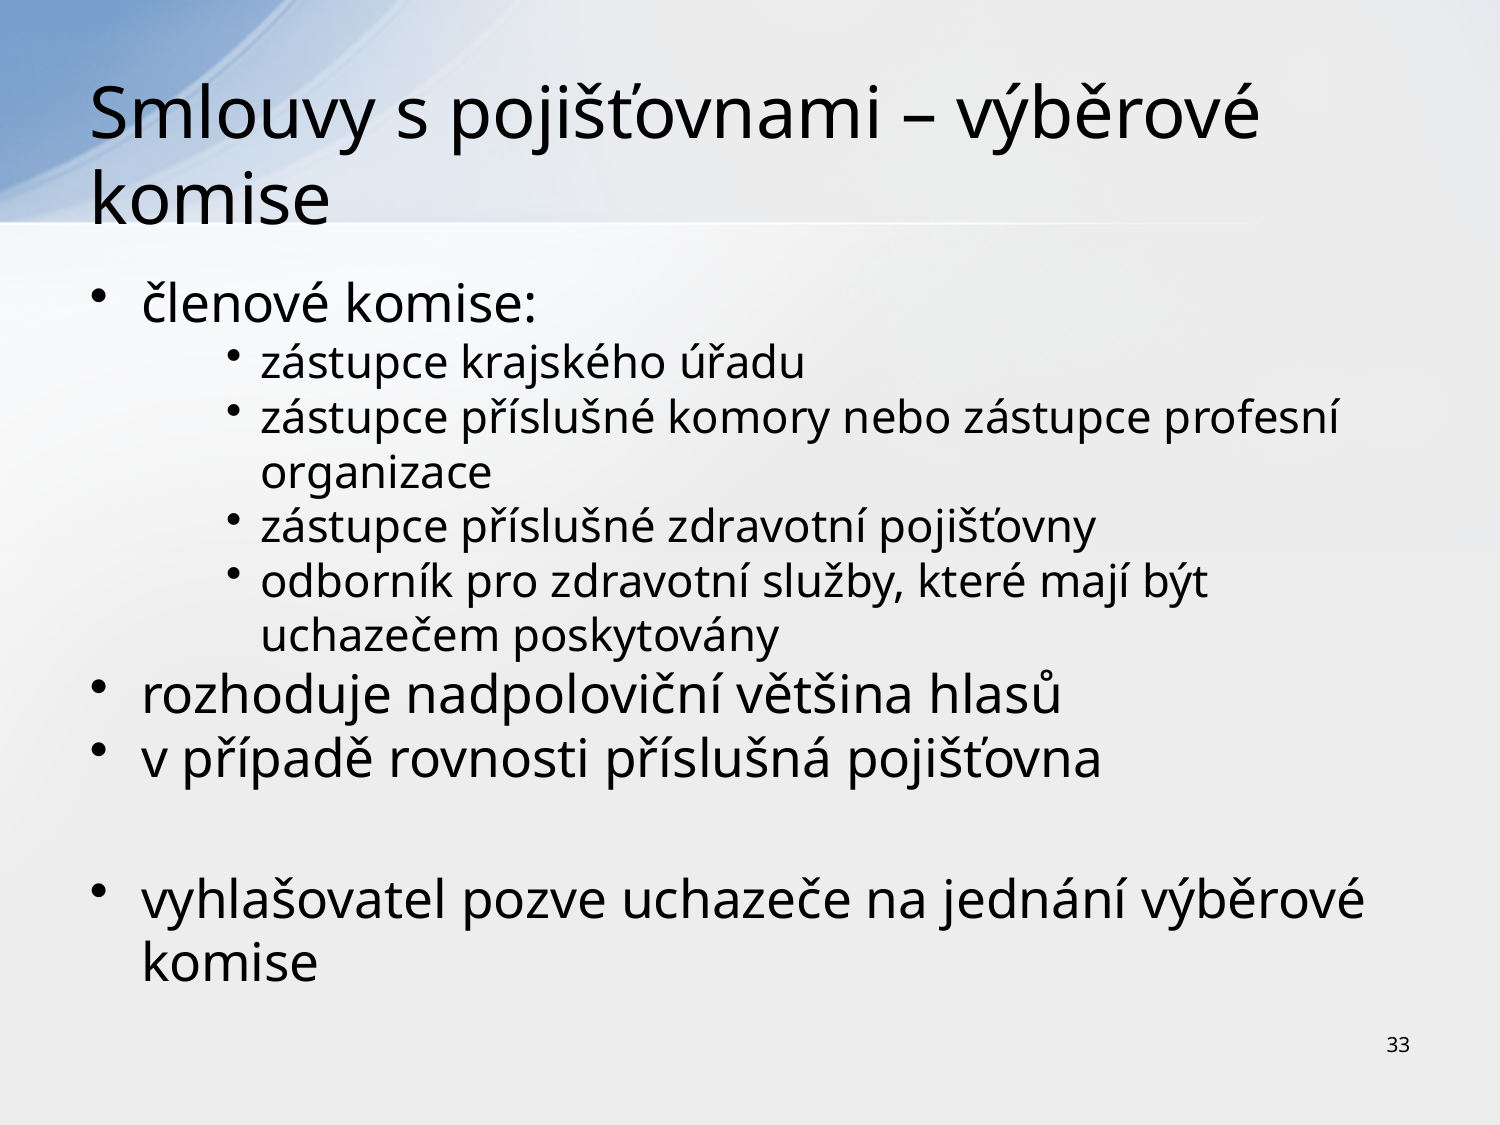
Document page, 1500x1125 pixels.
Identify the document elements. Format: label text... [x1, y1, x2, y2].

picture [0, 0, 1500, 1125]
slide_number 33 [1074, 1024, 1425, 1103]
list členové komise: zástupce krajského úřadu zástupce příslušné komory nebo zástupce profesní organizace zástupce příslušné zdravotní pojišťovny odborník pro zdravotní služby, které mají být uchazečem poskytovány rozhoduje nadpoloviční většina hlasů v případě rovnosti příslušná pojišťovna vyhlašovatel pozve uchazeče na jednání výběrové komise [75, 262, 1425, 1005]
title Smlouvy s pojišťovnami – výběrové komise [75, 58, 1425, 247]
